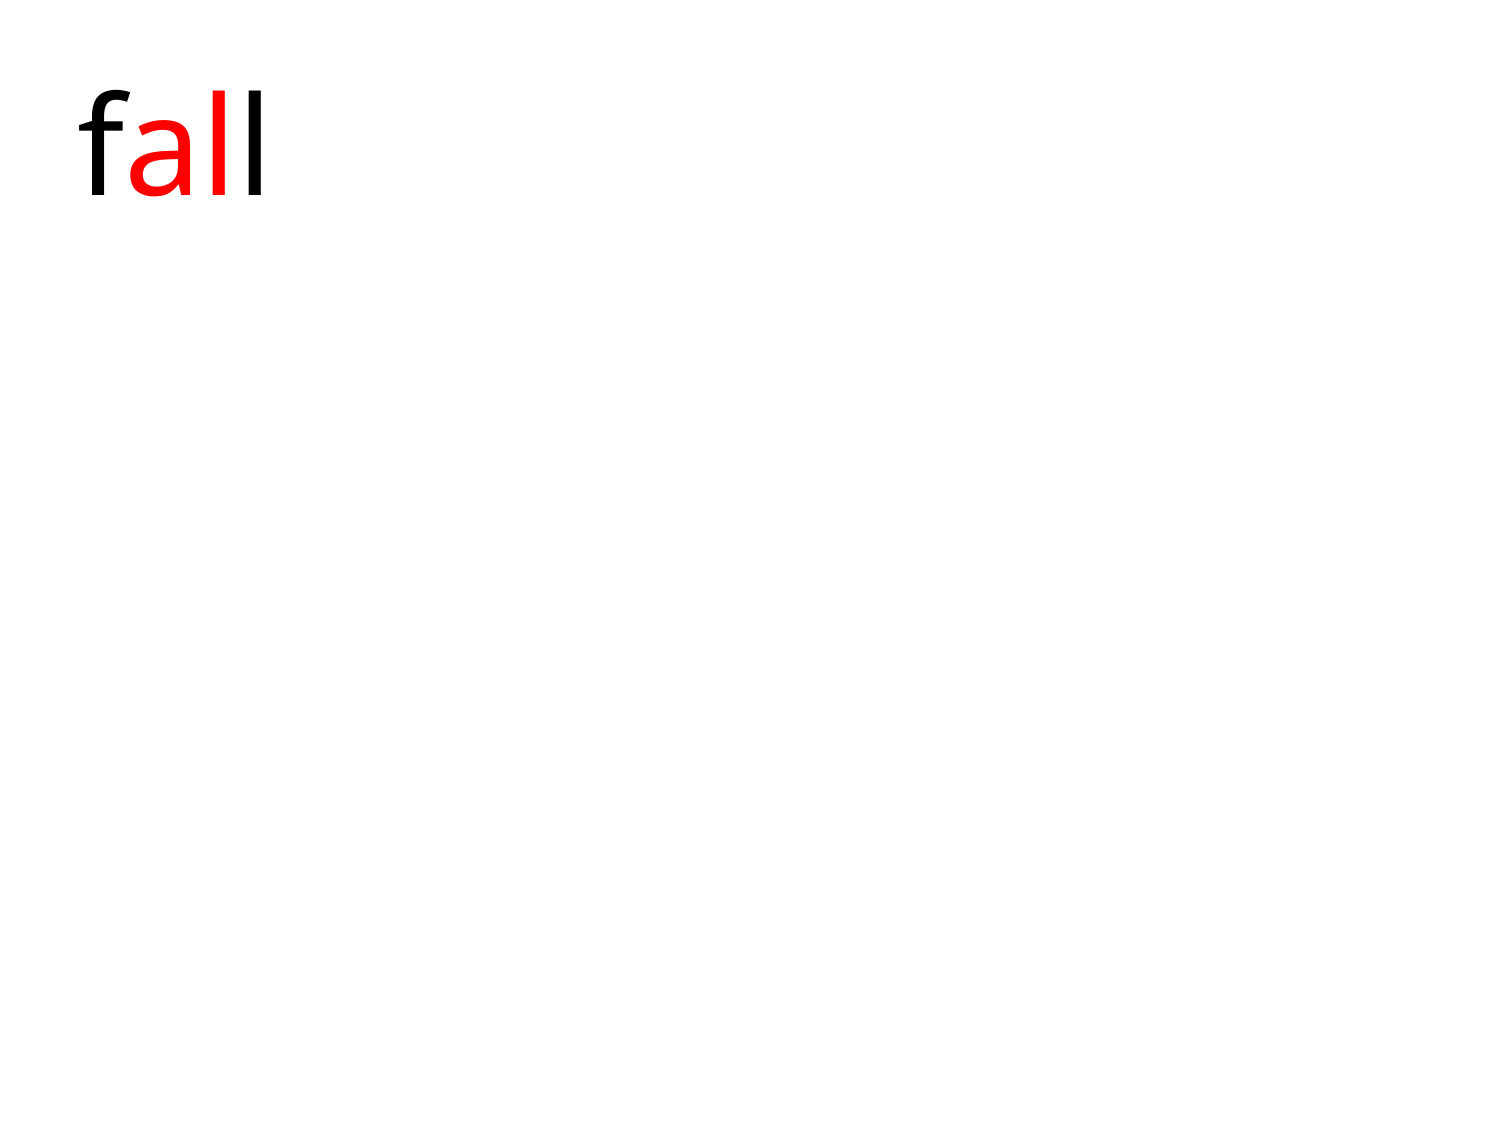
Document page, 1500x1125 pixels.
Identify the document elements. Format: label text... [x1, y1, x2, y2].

text_box fall [26, 50, 1465, 230]
